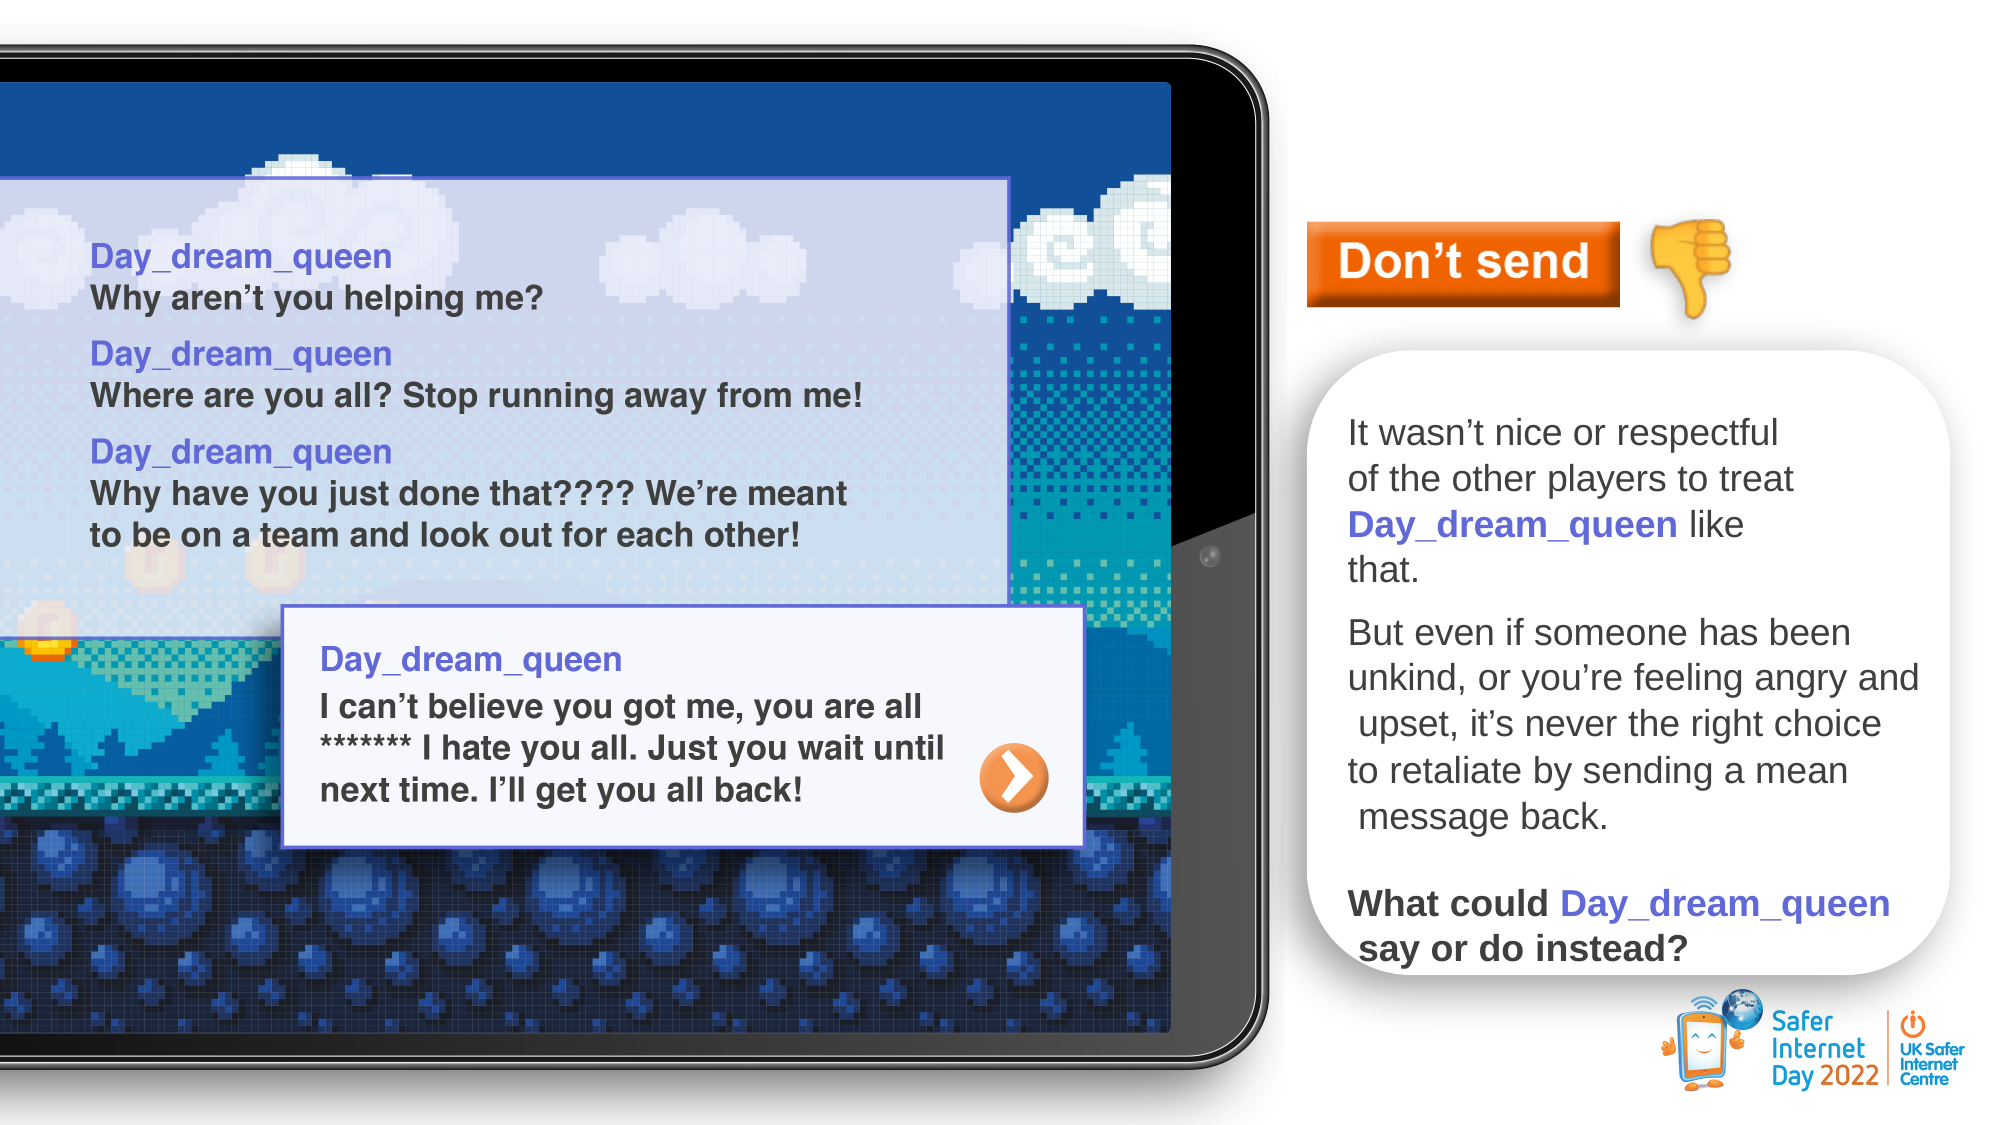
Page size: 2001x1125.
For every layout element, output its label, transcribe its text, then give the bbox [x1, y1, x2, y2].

text_box [1317, 348, 1953, 955]
text_box [1370, 969, 1887, 978]
text_box It wasn’t nice or respectful of the other players to treat Day_dream_queen like that. But even if someone has been unkind, or you’re feeling angry and upset, it’s never the right choice to retaliate by sending a mean message back. What could Day_dream_queen say or do instead? [1345, 406, 1925, 969]
picture [0, 0, 2001, 1125]
